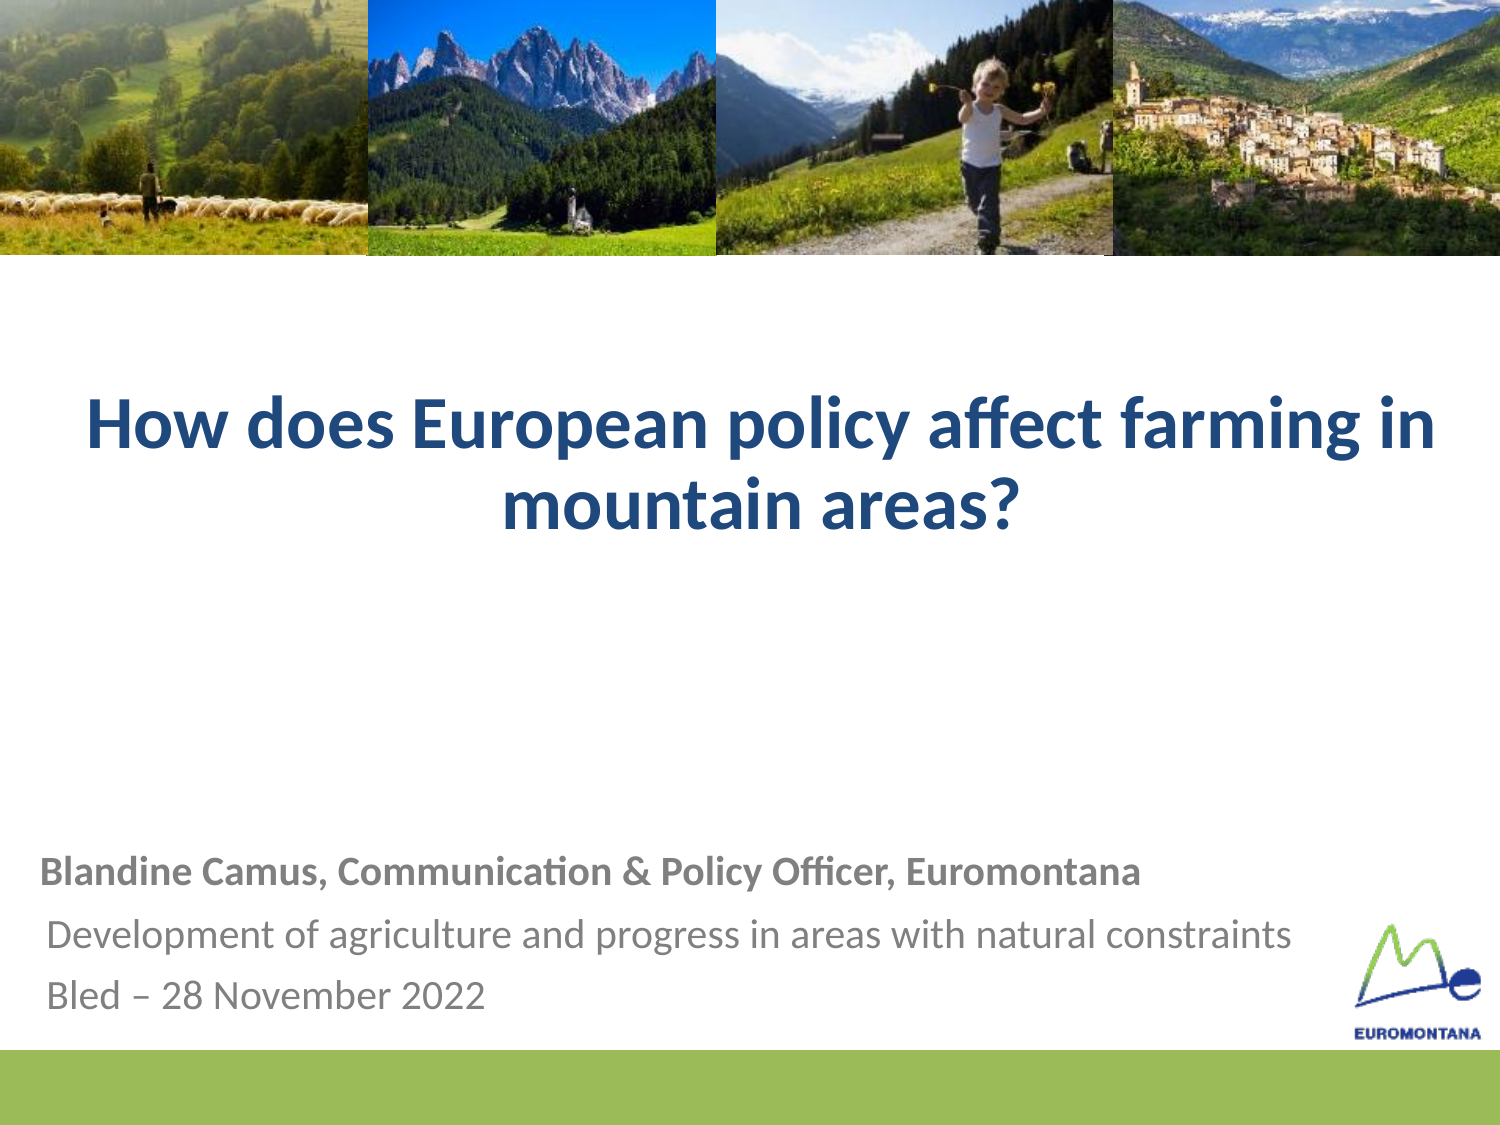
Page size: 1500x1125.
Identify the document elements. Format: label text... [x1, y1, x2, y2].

picture [1349, 912, 1492, 1046]
list Development of agriculture and progress in areas with natural constraints Bled – 28 November 2022 [31, 905, 1359, 969]
list How does European policy affect farming in mountain areas? [62, 383, 1463, 659]
list Blandine Camus, Communication & Policy Officer, Euromontana [24, 849, 1310, 938]
picture [0, 0, 1500, 256]
